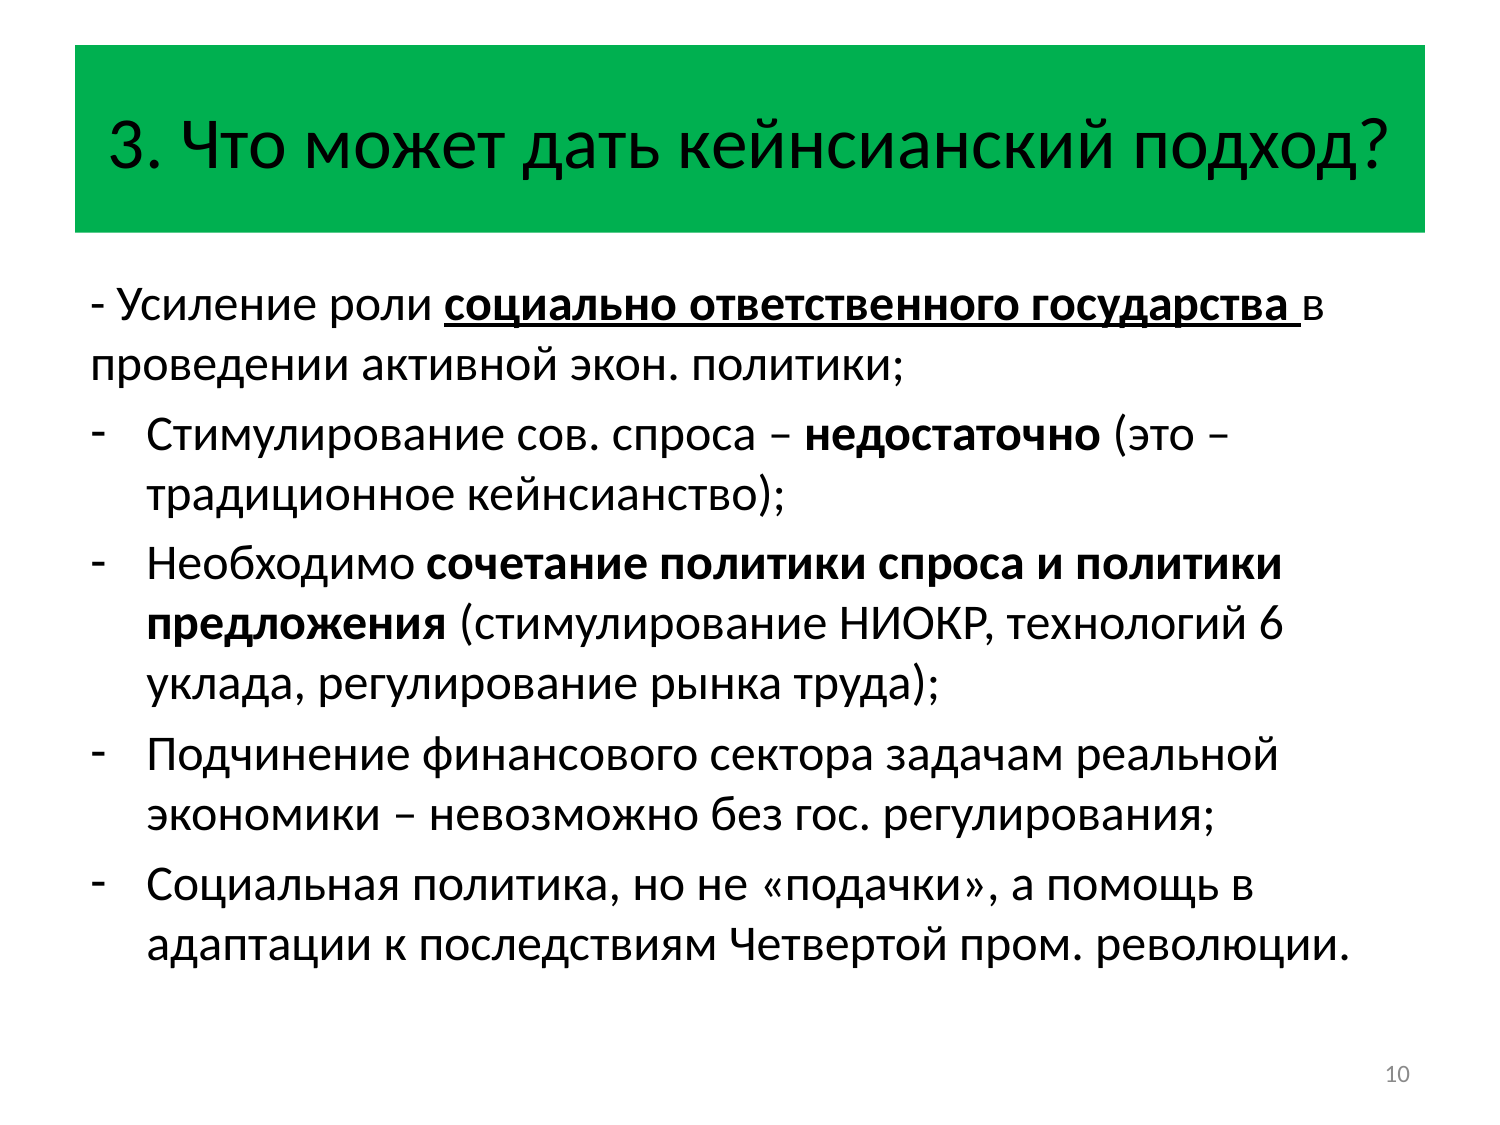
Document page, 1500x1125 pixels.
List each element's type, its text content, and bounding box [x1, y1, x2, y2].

list - Усиление роли социально ответственного государства в проведении активной экон. политики; Стимулирование сов. спроса – недостаточно (это – традиционное кейнсианство); Необходимо сочетание политики спроса и политики предложения (стимулирование НИОКР, технологий 6 уклада, регулирование рынка труда); Подчинение финансового сектора задачам реальной экономики – невозможно без гос. регулирования; Социальная политика, но не «подачки», а помощь в адаптации к последствиям Четвертой пром. революции. [75, 262, 1425, 1005]
slide_number 10 [1074, 1042, 1425, 1103]
title 3. Что может дать кейнсианский подход? [75, 45, 1425, 233]
